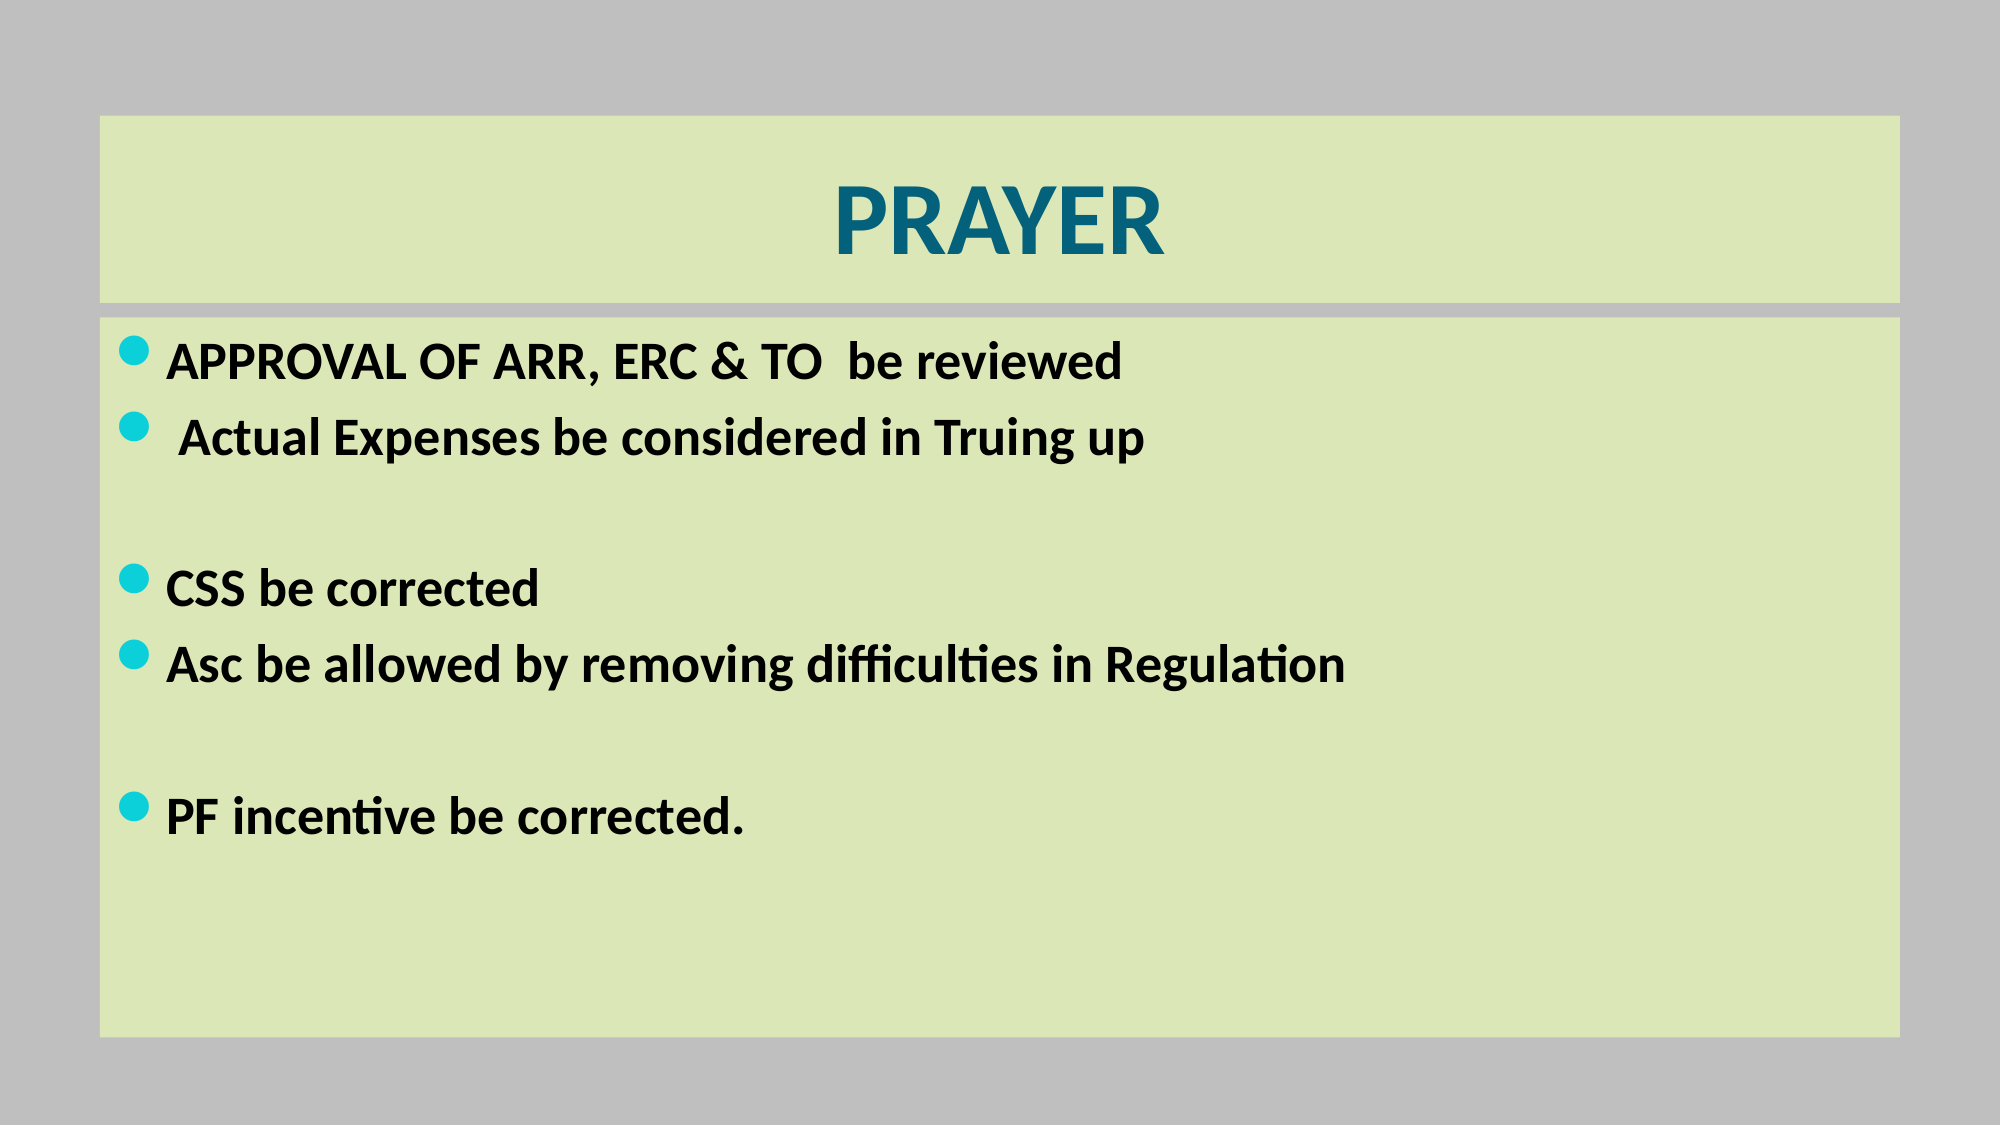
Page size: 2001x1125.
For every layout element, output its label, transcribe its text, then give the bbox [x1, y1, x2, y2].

list APPROVAL OF ARR, ERC & TO be reviewed Actual Expenses be considered in Truing up CSS be corrected Asc be allowed by removing difficulties in Regulation PF incentive be corrected. [99, 317, 1900, 1038]
title PRAYER [99, 115, 1900, 303]
